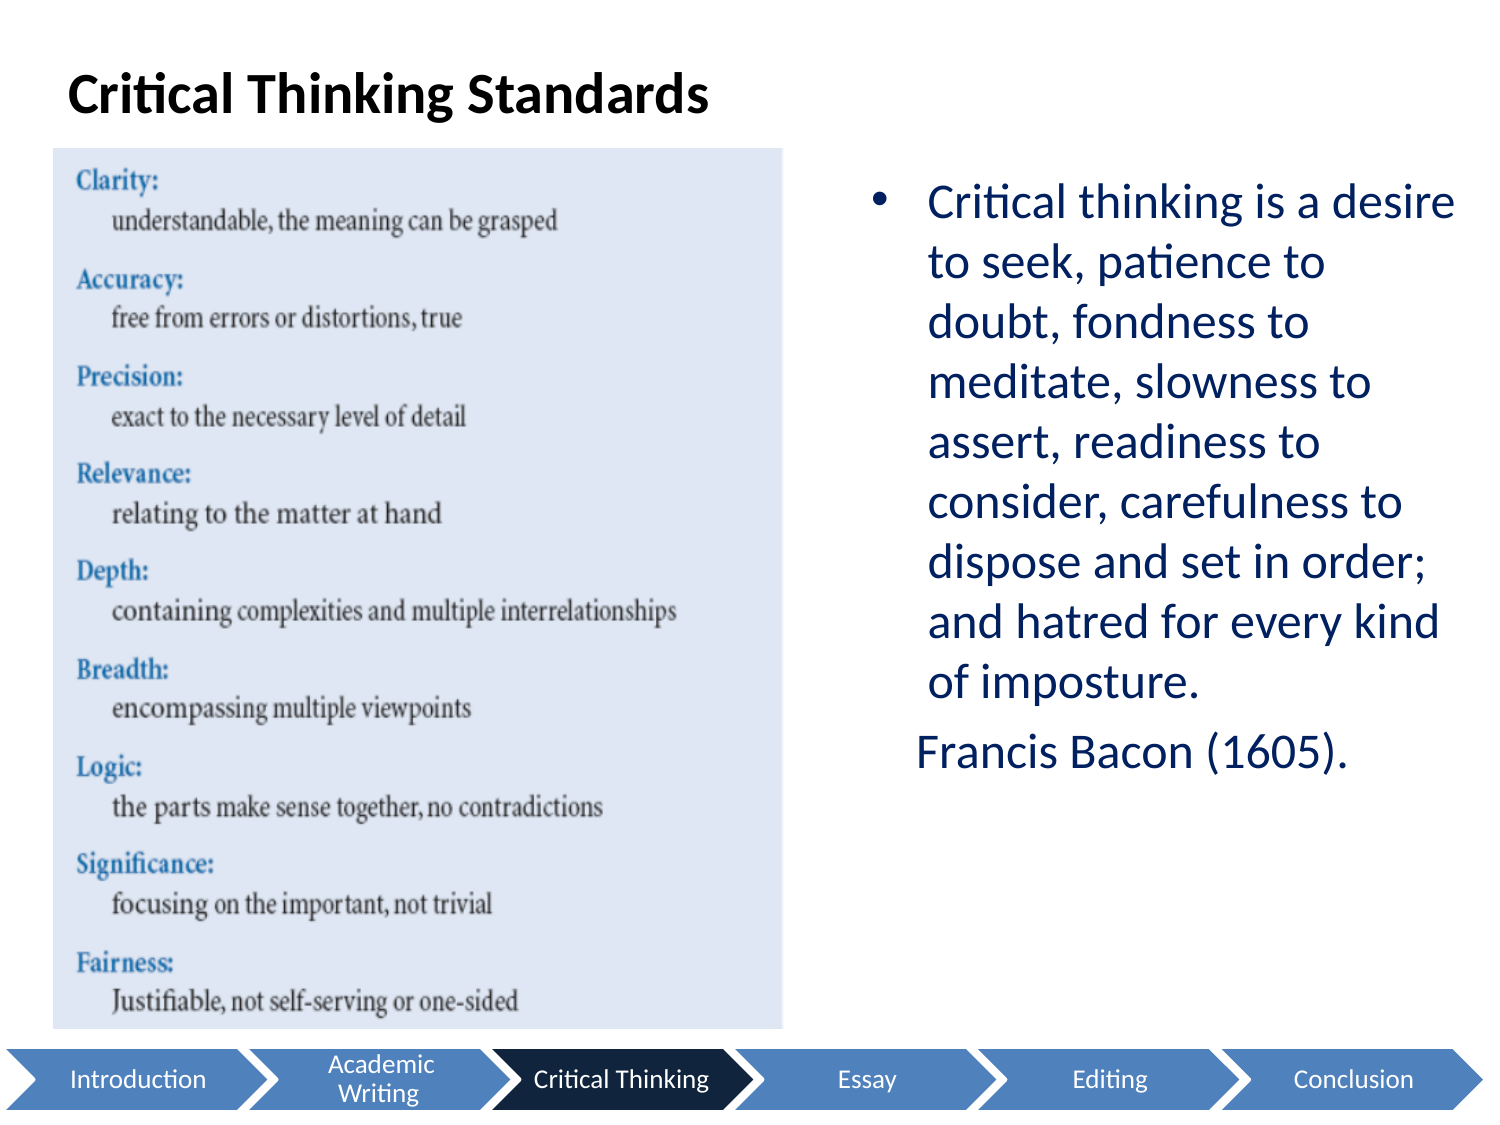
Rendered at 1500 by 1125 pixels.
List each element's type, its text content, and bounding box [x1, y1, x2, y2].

title Critical Thinking Standards [53, 30, 1437, 149]
list Critical thinking is a desire to seek, patience to doubt, fondness to meditate, slowness to assert, readiness to consider, carefulness to dispose and set in order; and hatred for every kind of imposture. Francis Bacon (1605). [856, 160, 1473, 904]
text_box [0, 1046, 1487, 1113]
picture [52, 148, 810, 1030]
